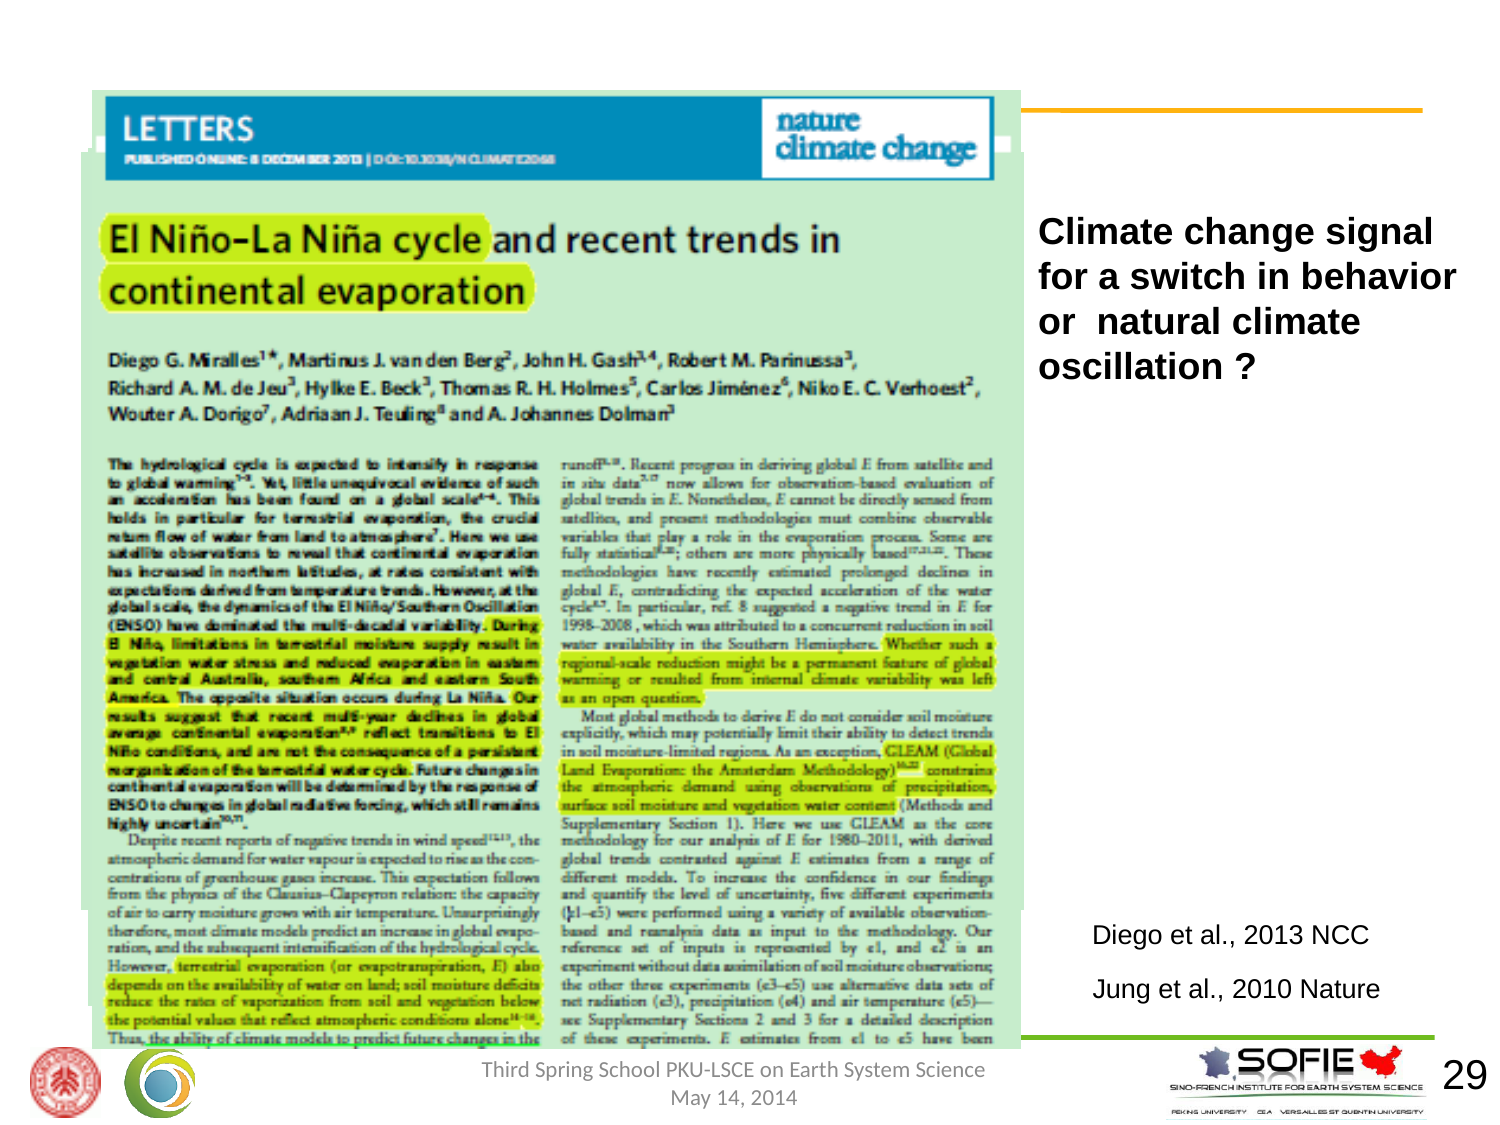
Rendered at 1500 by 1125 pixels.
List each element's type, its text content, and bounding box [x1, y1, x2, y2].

picture [30, 89, 1024, 1118]
text_box Climate change signal for a switch in behavior or natural climate oscillation ? [1028, 199, 1480, 394]
picture [1166, 1044, 1427, 1120]
text_box Diego et al., 2013 NCC [1077, 909, 1385, 958]
slide_number 29 [1427, 1040, 1500, 1116]
text_box Jung et al., 2010 Nature [1077, 963, 1396, 1012]
